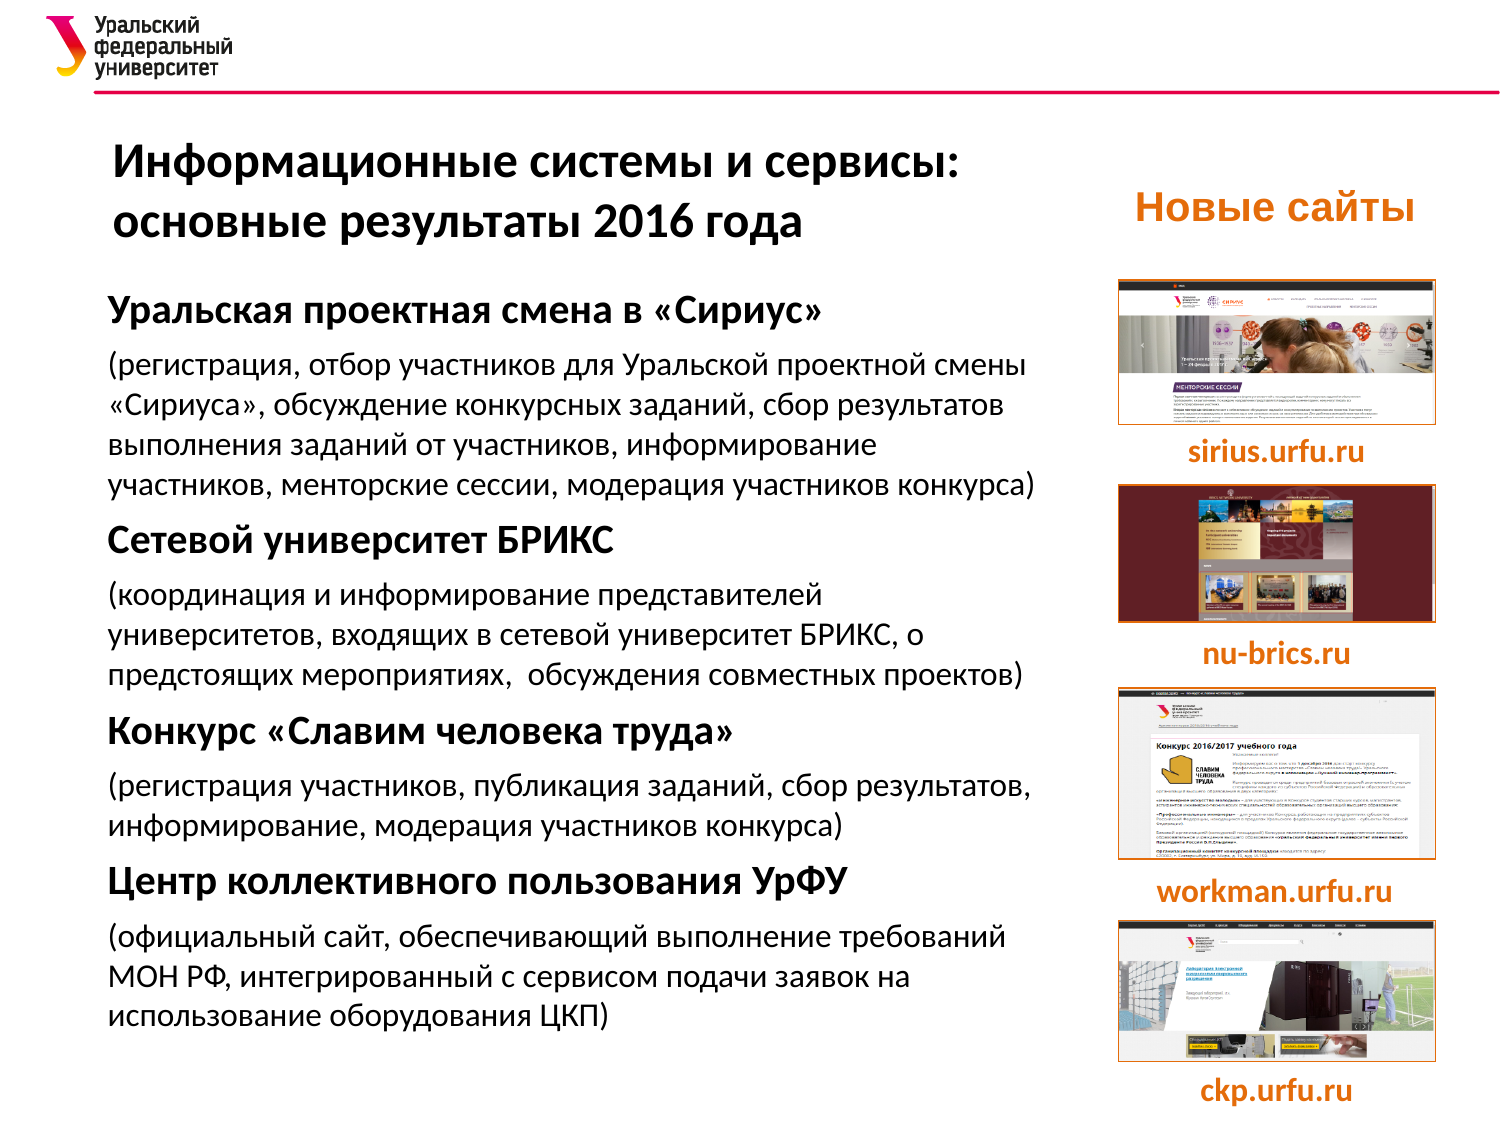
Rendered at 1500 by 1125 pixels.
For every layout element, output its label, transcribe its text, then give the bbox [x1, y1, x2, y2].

picture [0, 0, 1500, 101]
picture [1118, 280, 1435, 424]
text_box nu-brics.ru [1119, 629, 1435, 679]
text_box workman.urfu.ru [1119, 866, 1432, 917]
picture [1118, 485, 1435, 622]
picture [1118, 688, 1435, 859]
text_box Информационные системы и сервисы: основные результаты 2016 года [98, 119, 992, 255]
text_box sirius.urfu.ru [1119, 432, 1435, 476]
text_box Новые сайты [1102, 172, 1460, 238]
text_box Уральская проектная смена в «Сириус» (регистрация, отбор участников для Уральской проектной смены «Сириуса», обсуждение конкурсных заданий, сбор результатов выполнения заданий от участников, информирование участников, менторские сессии, модерация участников конкурса) Сетевой университет БРИКС (координация и информирование представителей университетов, входящих в сетевой университет БРИКС, о предстоящих мероприятиях, обсуждения совместных проектов) Конкурс «Славим человека труда» (регистрация участников, публикация заданий, сбор результатов, информирование, модерация участников конкурса) Центр коллективного пользования УрФУ (официальный сайт, обеспечивающий выполнение требований МОН РФ, интегрированный с сервисом подачи заявок на использование оборудования ЦКП) [92, 274, 1057, 1095]
text_box сkp.urfu.ru [1119, 1069, 1435, 1116]
picture [1118, 920, 1435, 1062]
